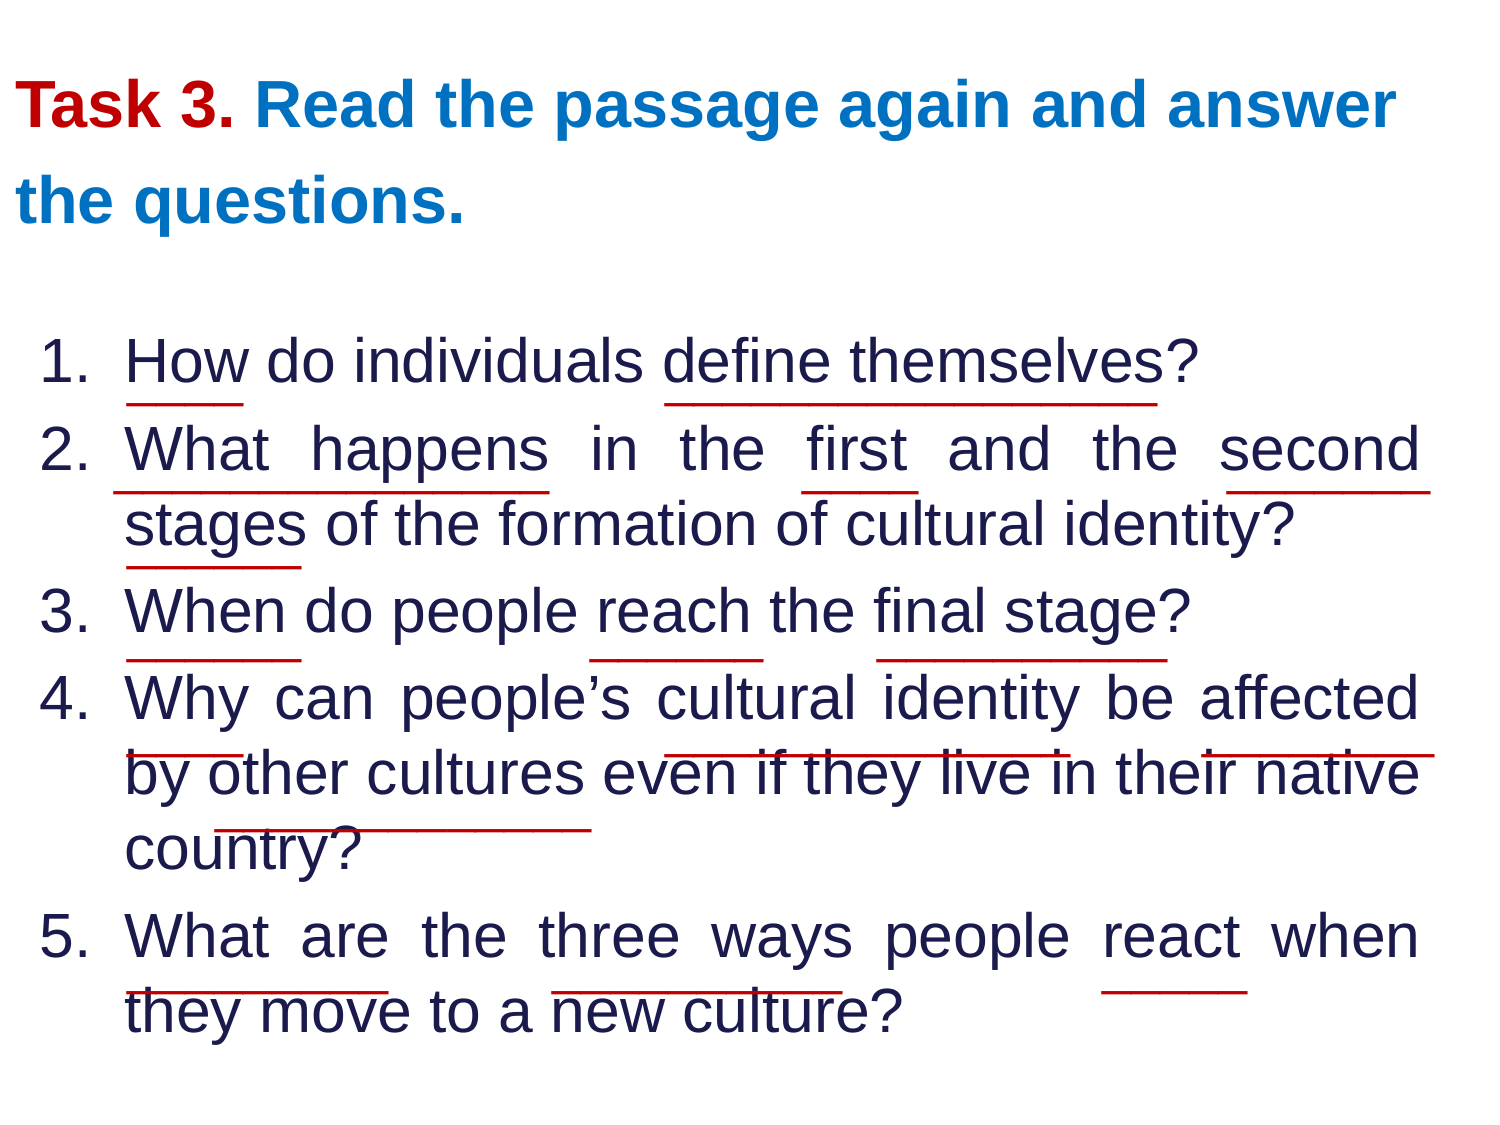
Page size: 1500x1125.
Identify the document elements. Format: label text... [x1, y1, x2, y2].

text_box ____ [112, 674, 375, 758]
text_box _______________ [99, 412, 625, 495]
text_box __________ [537, 912, 963, 995]
text_box Task 3. Read the passage again and answer the questions. [0, 37, 1500, 238]
text_box _____________ [200, 749, 625, 833]
text_box ____ [112, 324, 310, 408]
text_box ______________ [649, 674, 1088, 758]
text_box ________ [1187, 674, 1450, 758]
text_box How do individuals define themselves? What happens in the first and the second stages of the formation of cultural identity? When do people reach the final stage? Why can people’s cultural identity be affected by other cultures even if they live in their native country? What are the three ways people react when they move to a new culture? [24, 312, 1438, 1088]
text_box ______ [112, 579, 375, 663]
text_box _________________ [649, 324, 1175, 408]
text_box ______ [575, 579, 838, 663]
text_box _________ [112, 912, 537, 995]
text_box ______ [112, 487, 375, 570]
text_box __________ [862, 579, 1213, 663]
text_box _______ [1212, 412, 1475, 495]
text_box _____ [1087, 912, 1300, 995]
text_box ____ [787, 412, 1050, 495]
